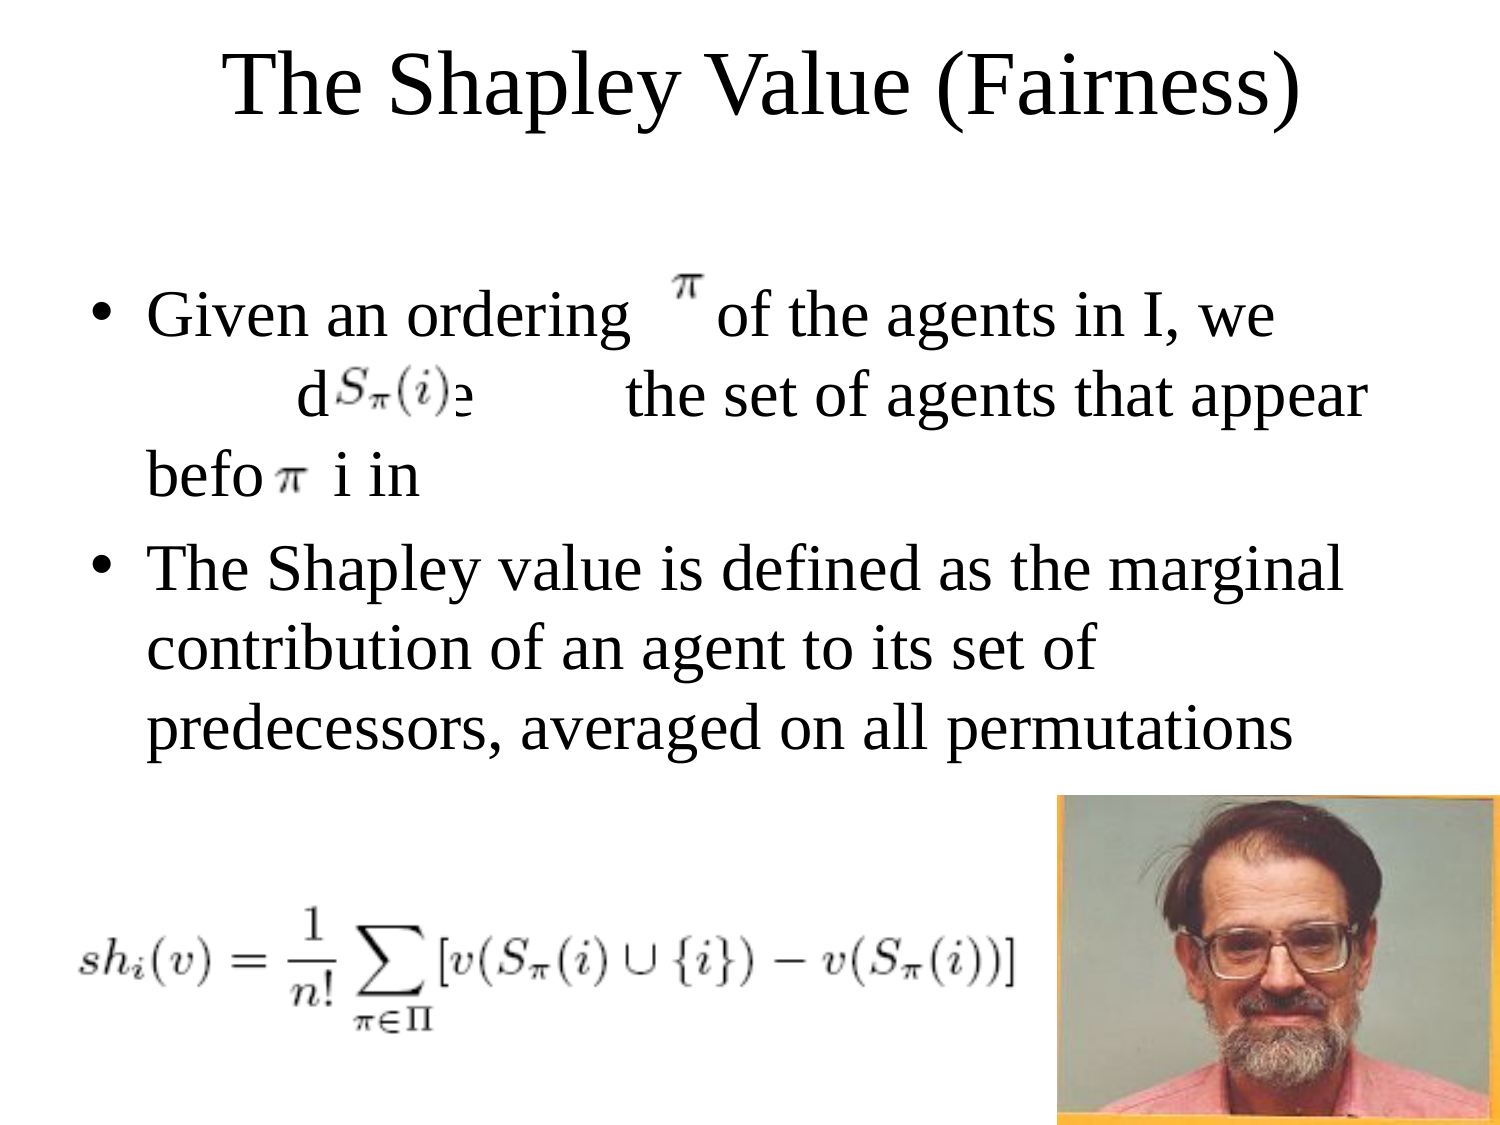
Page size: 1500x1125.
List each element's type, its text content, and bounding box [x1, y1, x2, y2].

picture [262, 449, 320, 508]
picture [658, 255, 717, 314]
picture [1057, 795, 1500, 1125]
picture [62, 875, 1021, 1046]
picture [330, 357, 456, 427]
title The Shapley Value (Fairness) [99, 0, 1425, 155]
list Given an ordering of the agents in I, we denote the set of agents that appear before i in The Shapley value is defined as the marginal contribution of an agent to its set of predecessors, averaged on all permutations [75, 262, 1425, 1005]
